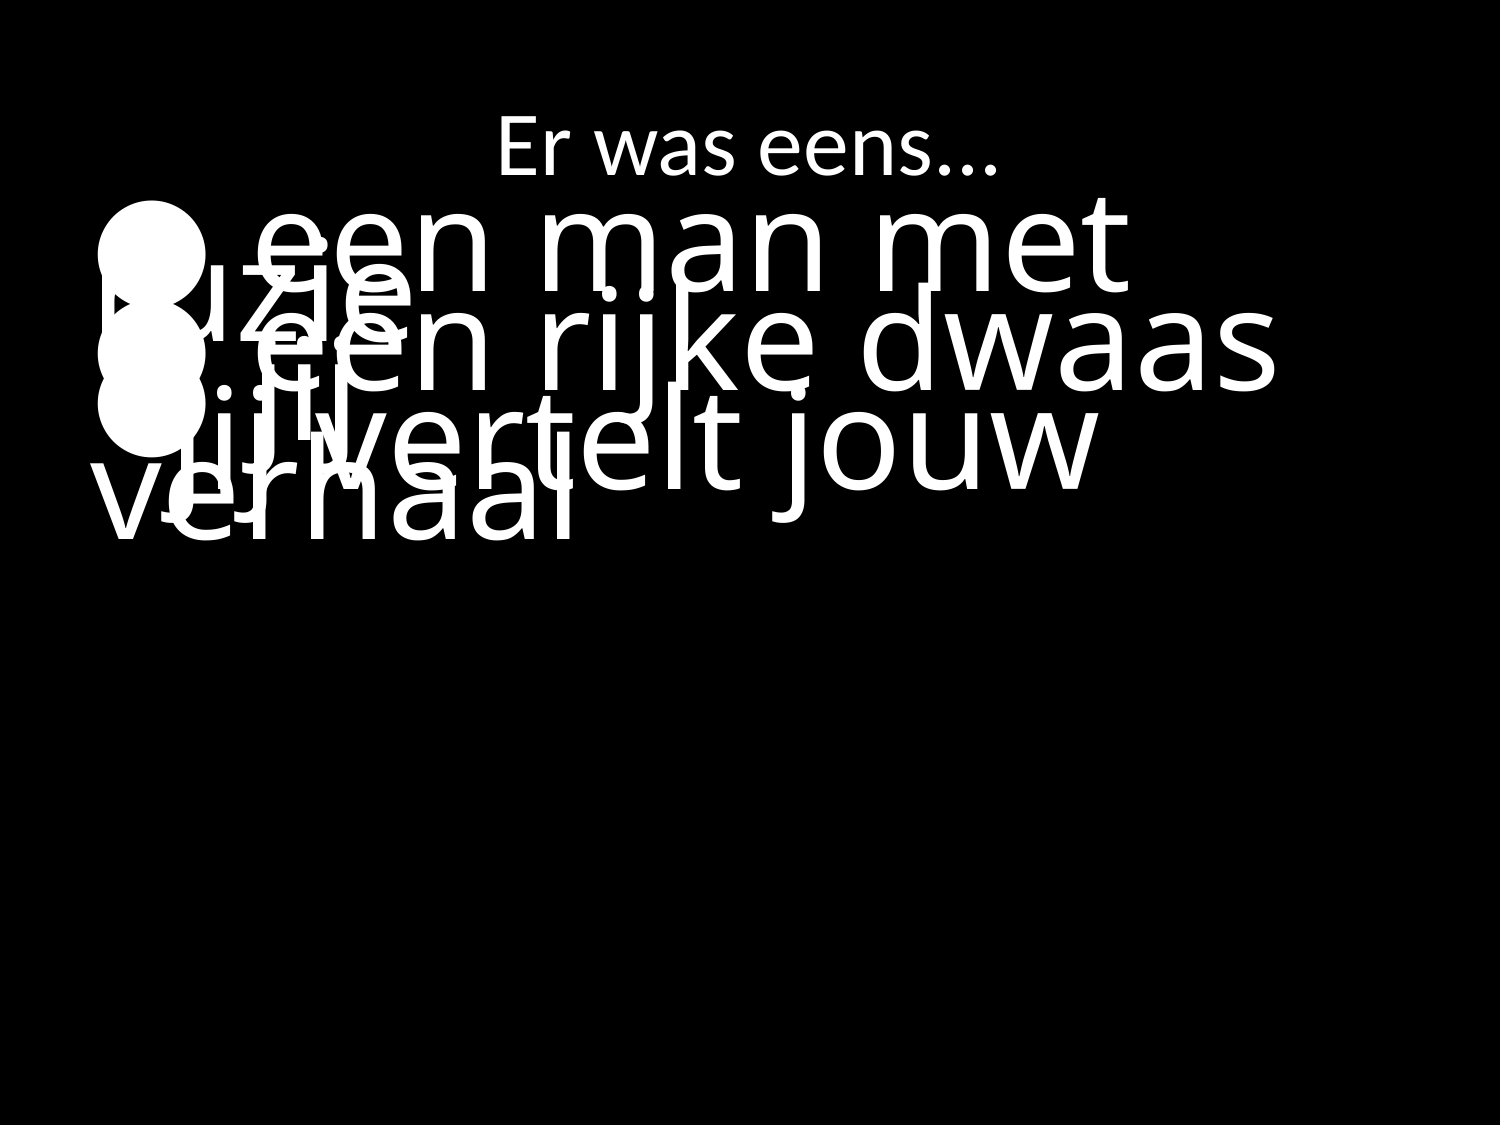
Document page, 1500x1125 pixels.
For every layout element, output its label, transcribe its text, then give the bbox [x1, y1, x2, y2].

title Er was eens... [75, 45, 1425, 233]
list ● een man met ruzie ● een rijke dwaas ● jij jij vertelt jouw verhaal [75, 262, 1425, 1005]
